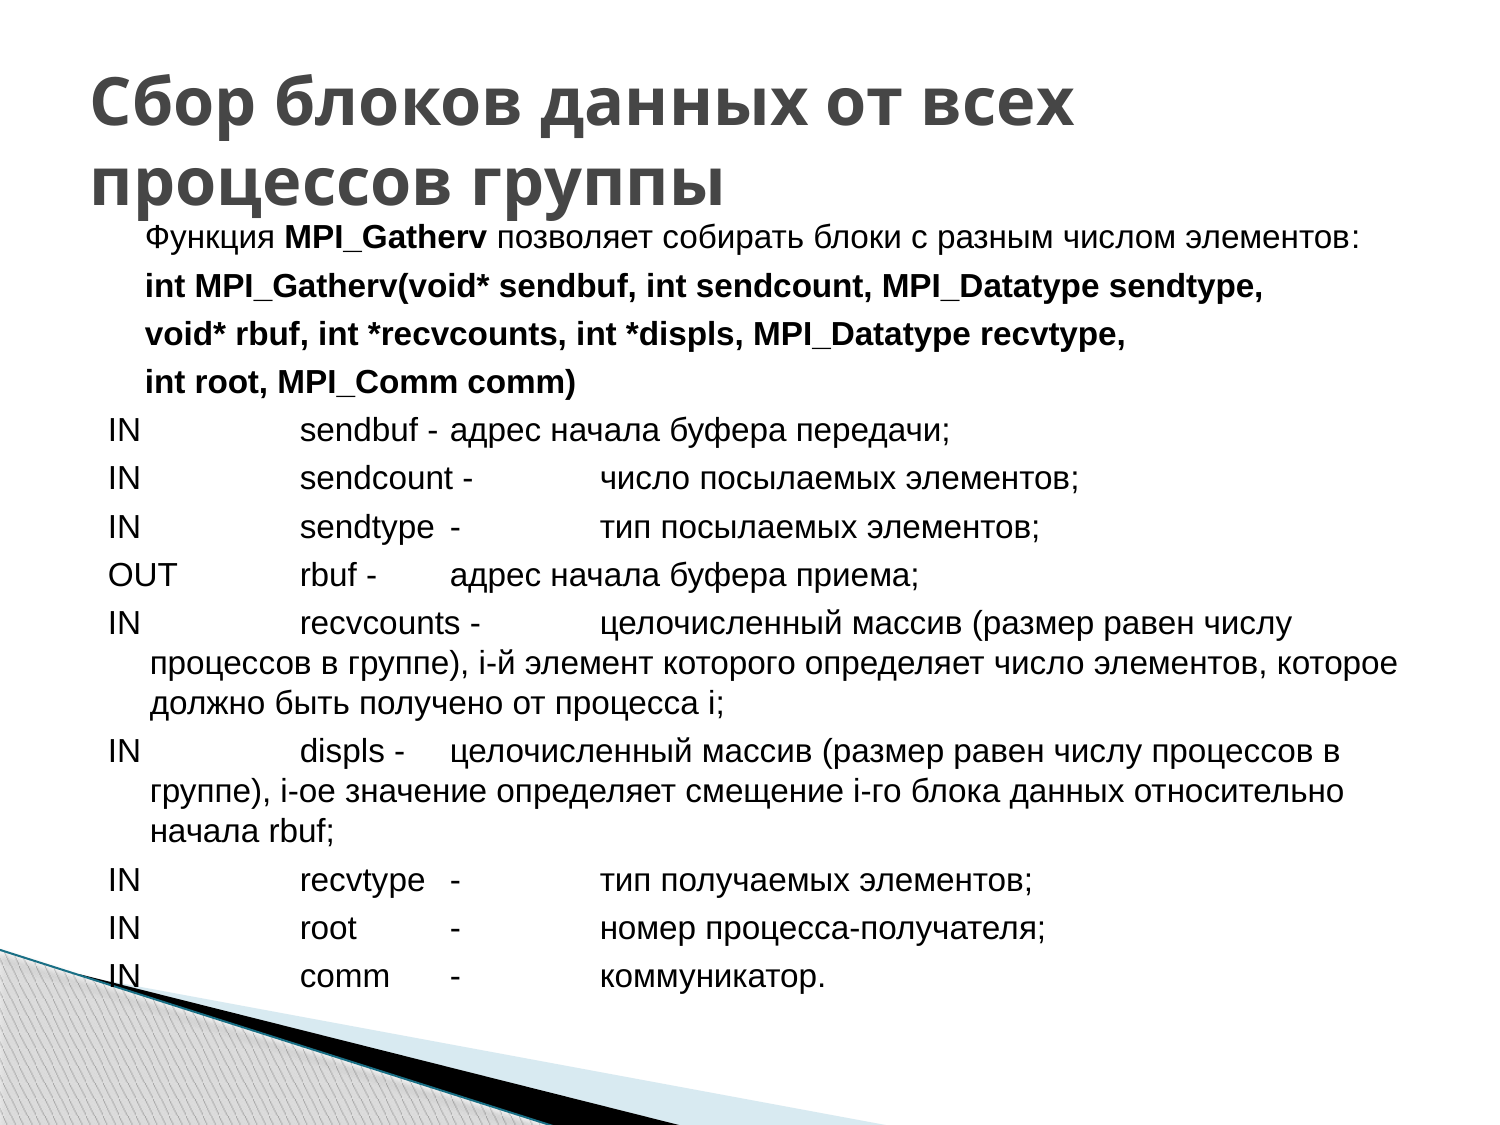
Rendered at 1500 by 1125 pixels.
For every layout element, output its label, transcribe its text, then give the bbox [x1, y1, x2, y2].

title Сбор блоков данных от всех процессов группы [75, 45, 1425, 233]
list Функция MPI_Gatherv позволяет собирать блоки с разным числом элементов: int MPI_Gatherv(void* sendbuf, int sendcount, MPI_Datatype sendtype, void* rbuf, int *recvcounts, int *displs, MPI_Datatype recvtype, int root, MPI_Comm comm) IN sendbuf - адрес начала буфера передачи; IN sendcount - число посылаемых элементов; IN sendtype - тип посылаемых элементов; OUT rbuf - адрес начала буфера приема; IN recvcounts - целочисленный массив (размер равен числу процессов в группе), i-й элемент которого определяет число элементов, которое должно быть получено от процесса i; IN displs - целочисленный массив (размер равен числу процессов в группе), i-ое значение определяет смещение i-го блока данных относительно начала rbuf; IN recvtype - тип получаемых элементов; IN root - номер процесса-получателя; IN comm - коммуникатор. [74, 207, 1426, 951]
